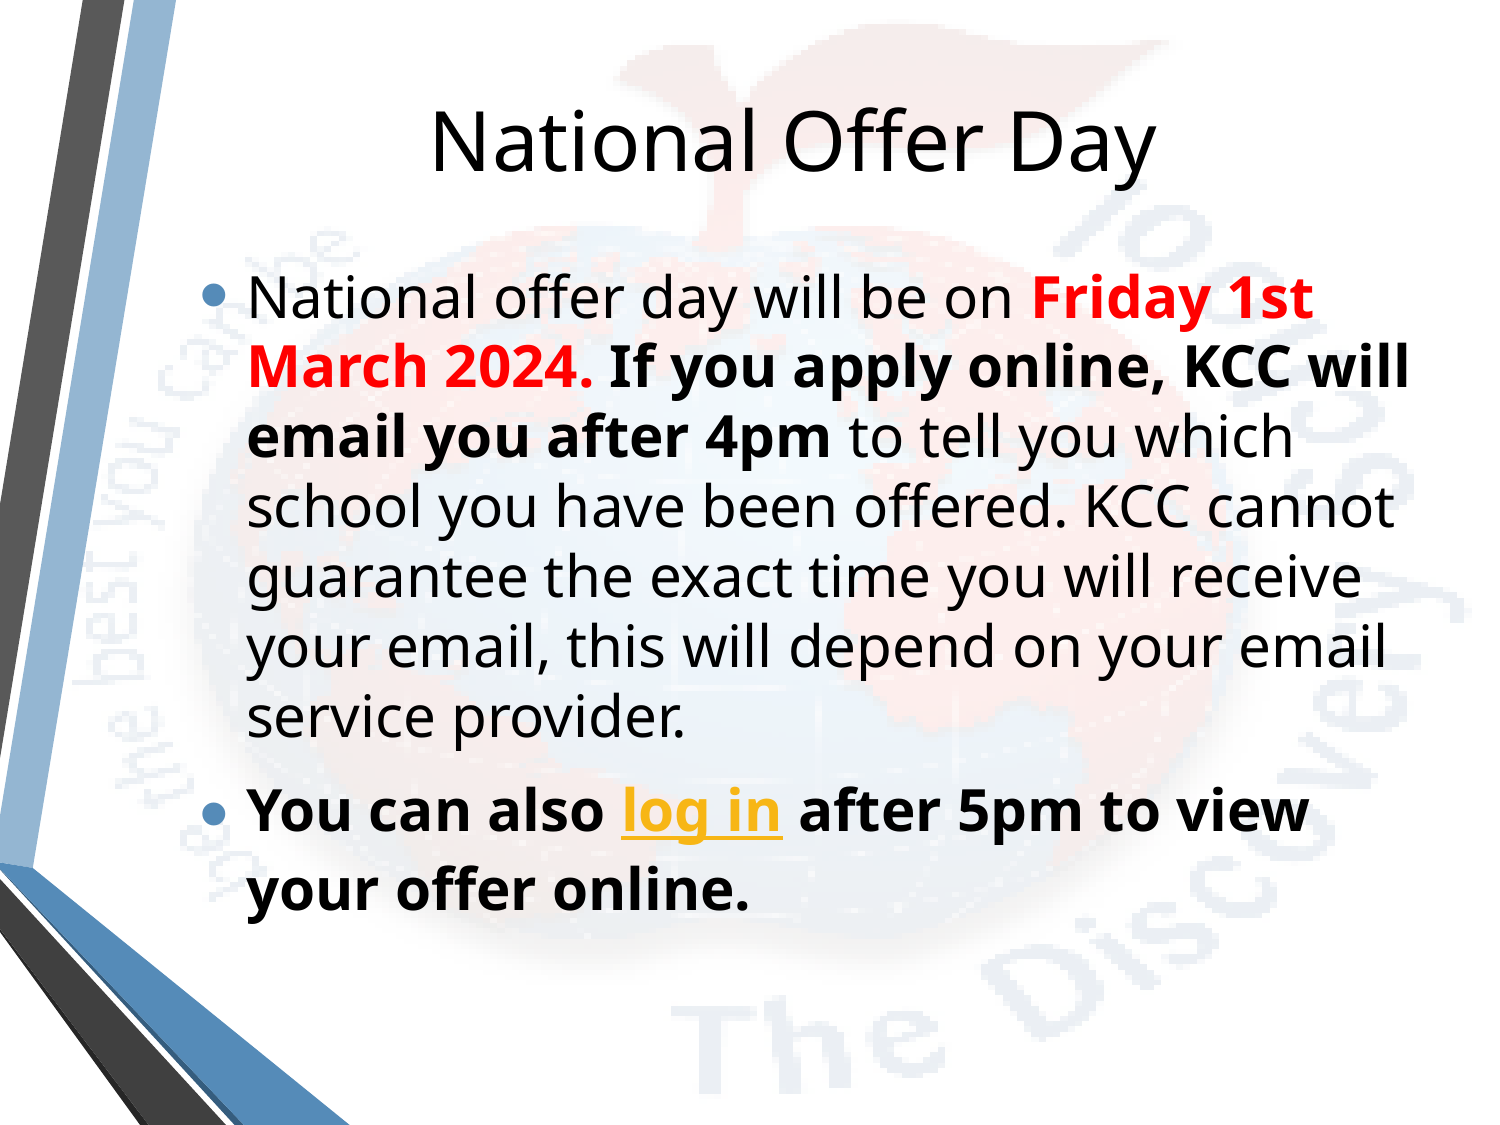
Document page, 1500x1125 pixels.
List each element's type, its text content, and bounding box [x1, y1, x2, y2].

title National Offer Day [161, 0, 1425, 301]
list National offer day will be on Friday 1st March 2024. If you apply online, KCC will email you after 4pm to tell you which school you have been offered. KCC cannot guarantee the exact time you will receive your email, this will depend on your email service provider. You can also log in after 5pm to view your offer online. [184, 235, 1449, 1041]
